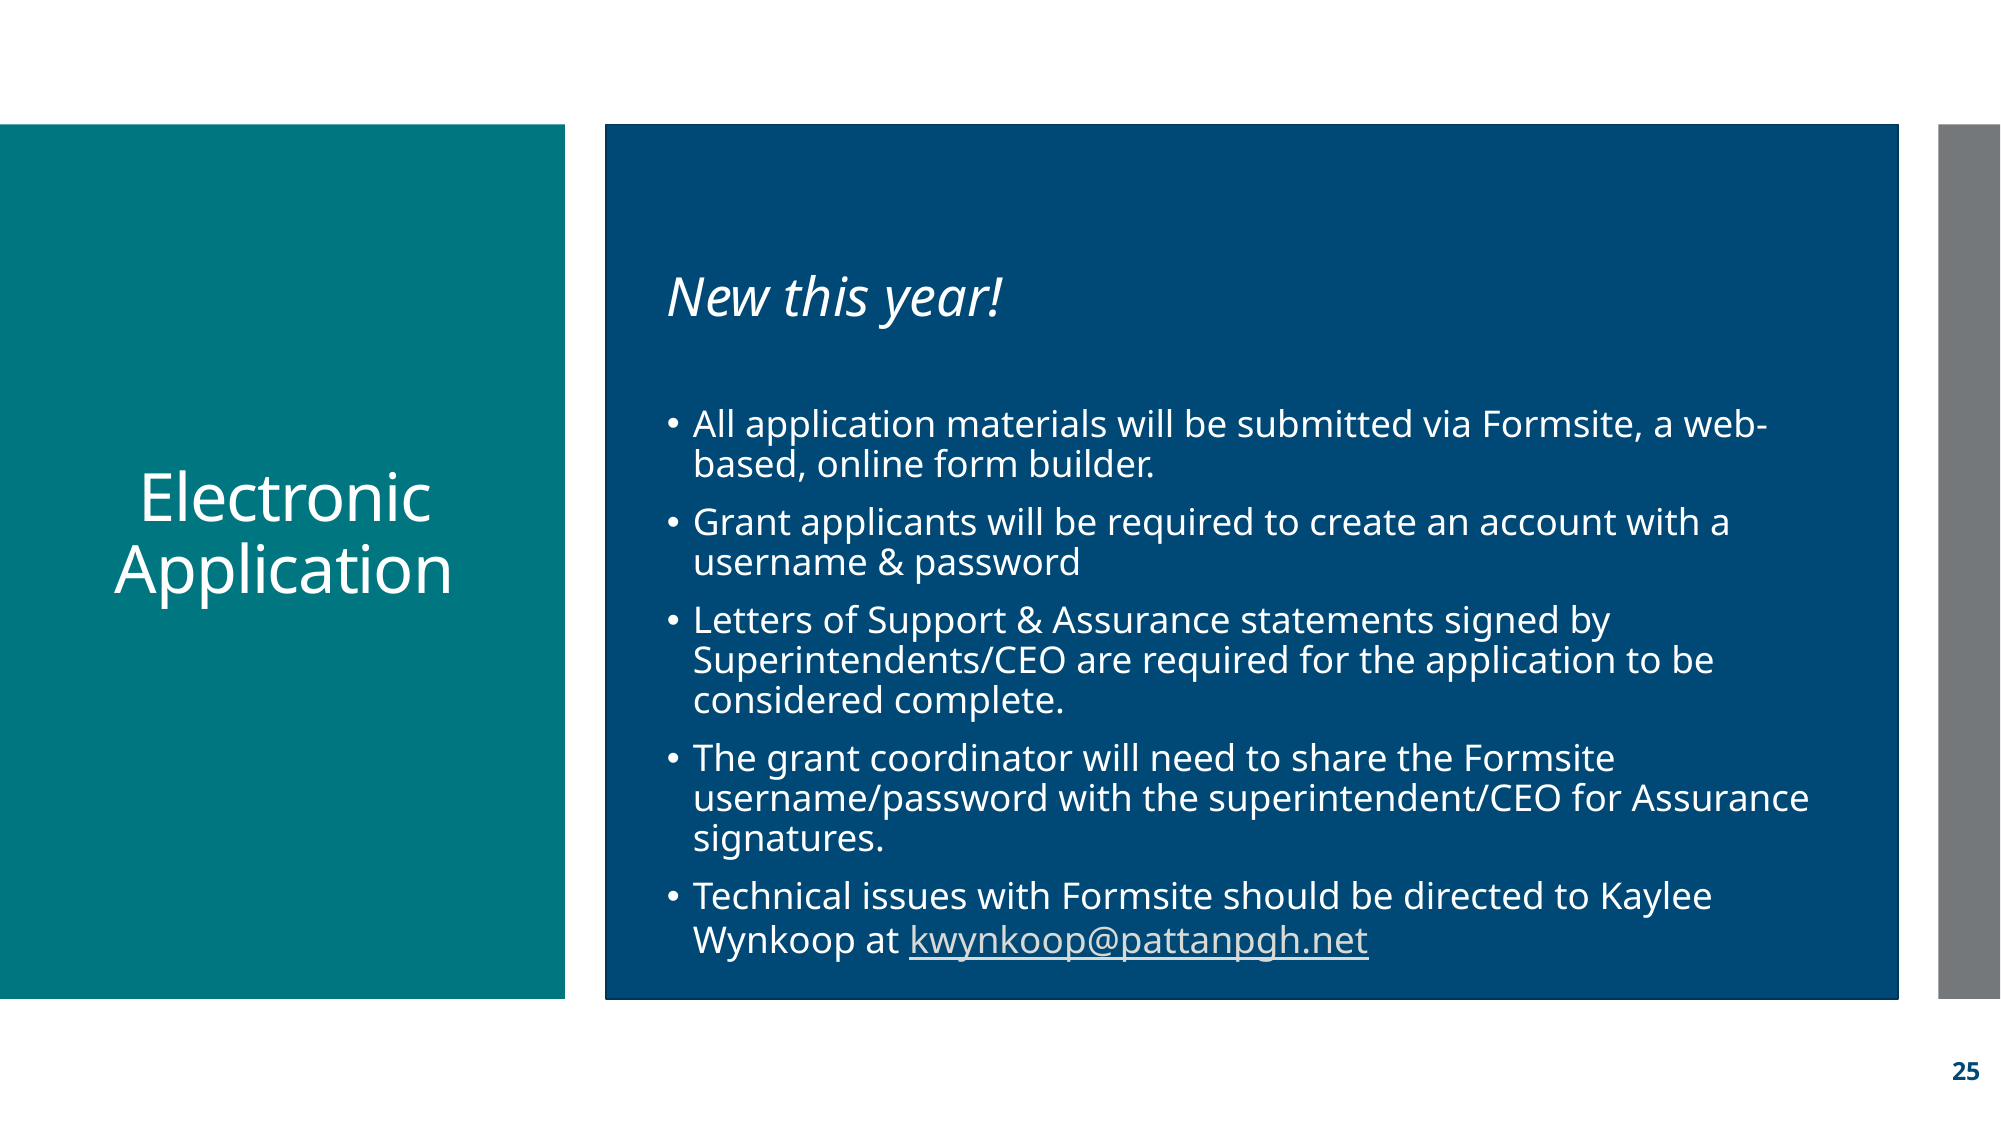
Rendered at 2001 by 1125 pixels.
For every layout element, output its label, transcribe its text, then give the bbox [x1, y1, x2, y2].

title Electronic Application [43, 158, 527, 913]
list New this year! All application materials will be submitted via Formsite, a web-based, online form builder. Grant applicants will be required to create an account with a username & password Letters of Support & Assurance statements signed by Superintendents/CEO are required for the application to be considered complete. The grant coordinator will need to share the Formsite username/password with the superintendent/CEO for Assurance signatures. Technical issues with Formsite should be directed to Kaylee Wynkoop at kwynkoop@pattanpgh.net [651, 141, 1852, 982]
slide_number 25 [1744, 1042, 1996, 1103]
